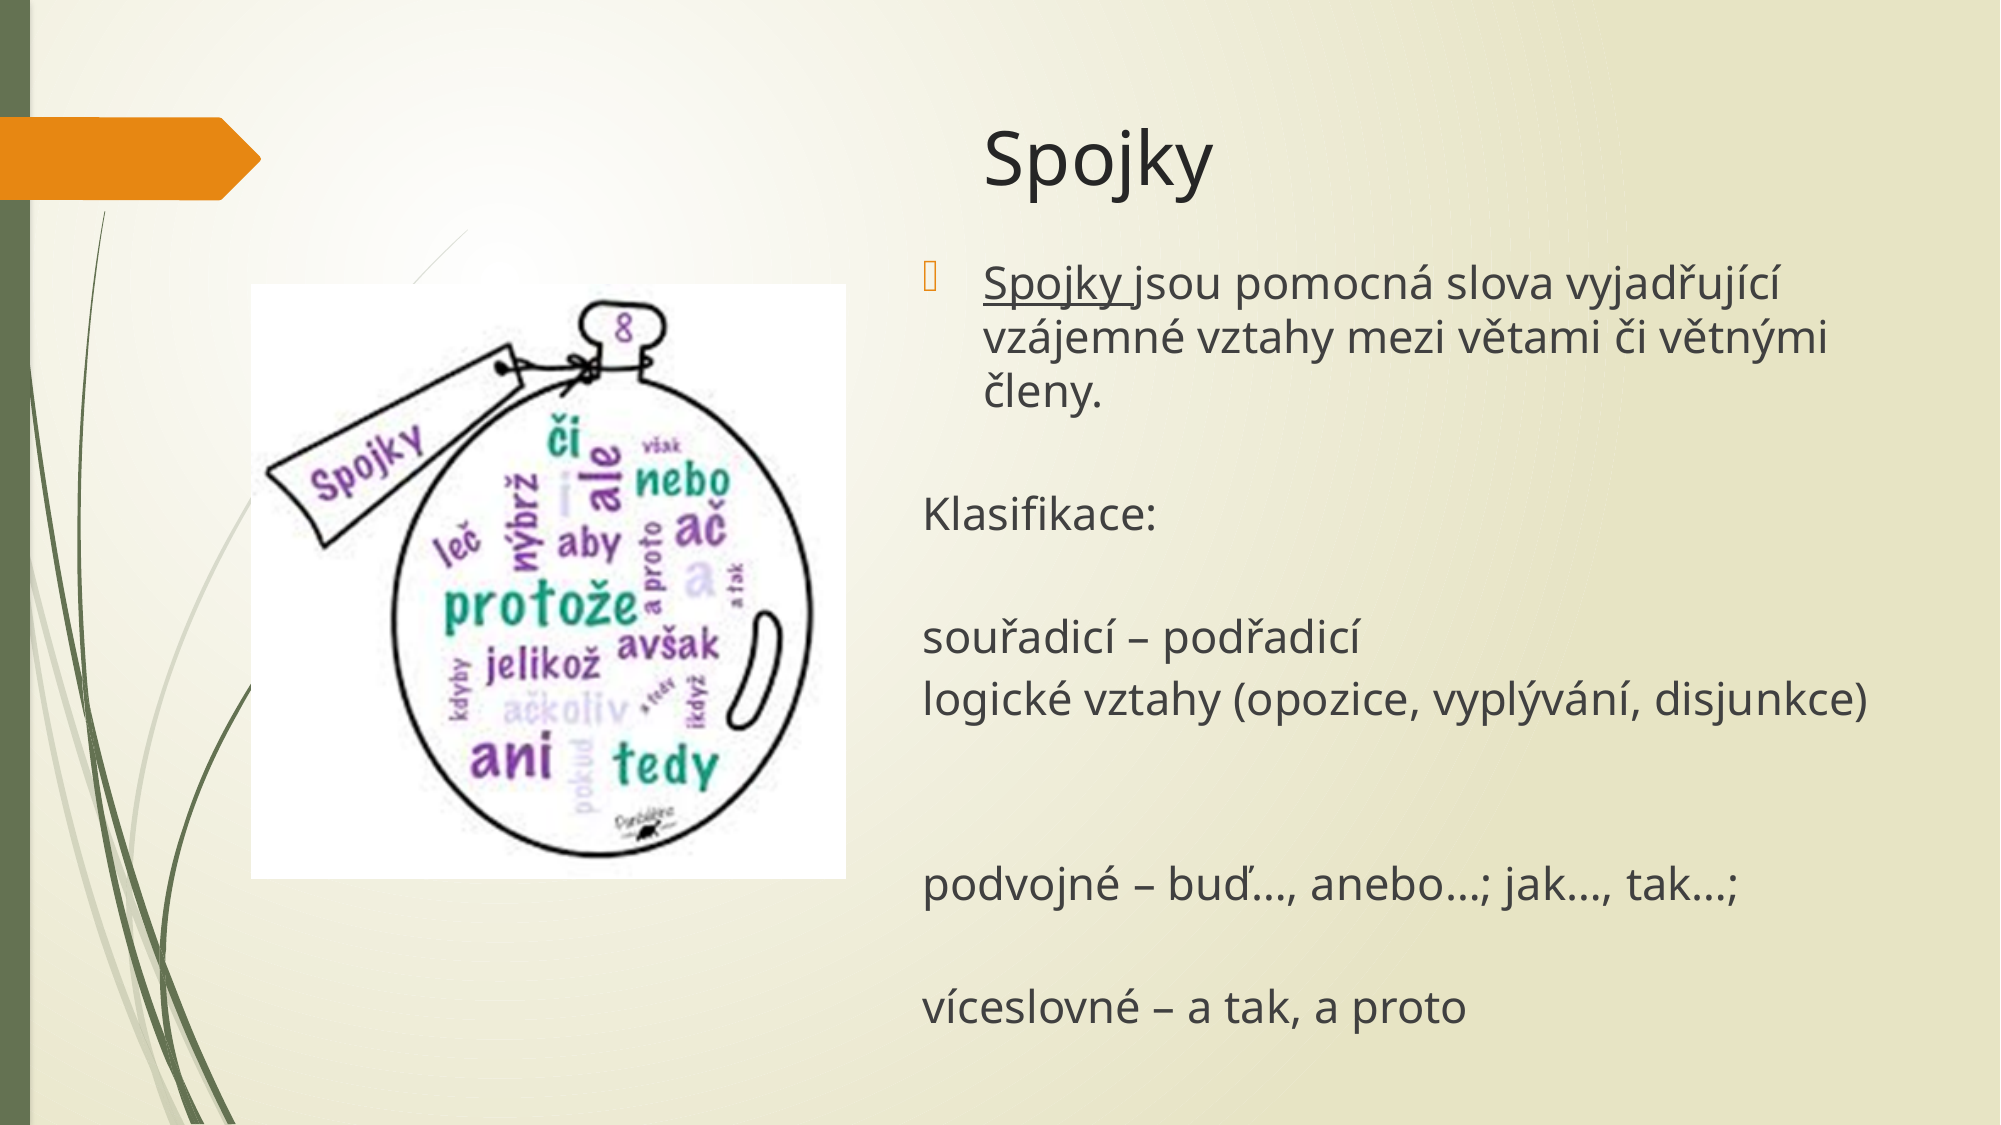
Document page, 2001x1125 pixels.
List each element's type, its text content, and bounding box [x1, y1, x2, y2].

list Spojky jsou pomocná slova vyjadřující vzájemné vztahy mezi větami či větnými členy. Klasifikace: souřadicí – podřadicí logické vztahy (opozice, vyplývání, disjunkce) podvojné – buď…, anebo…; jak…, tak…; víceslovné – a tak, a proto [907, 246, 1928, 1073]
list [250, 284, 846, 880]
title Spojky [310, 102, 1888, 239]
